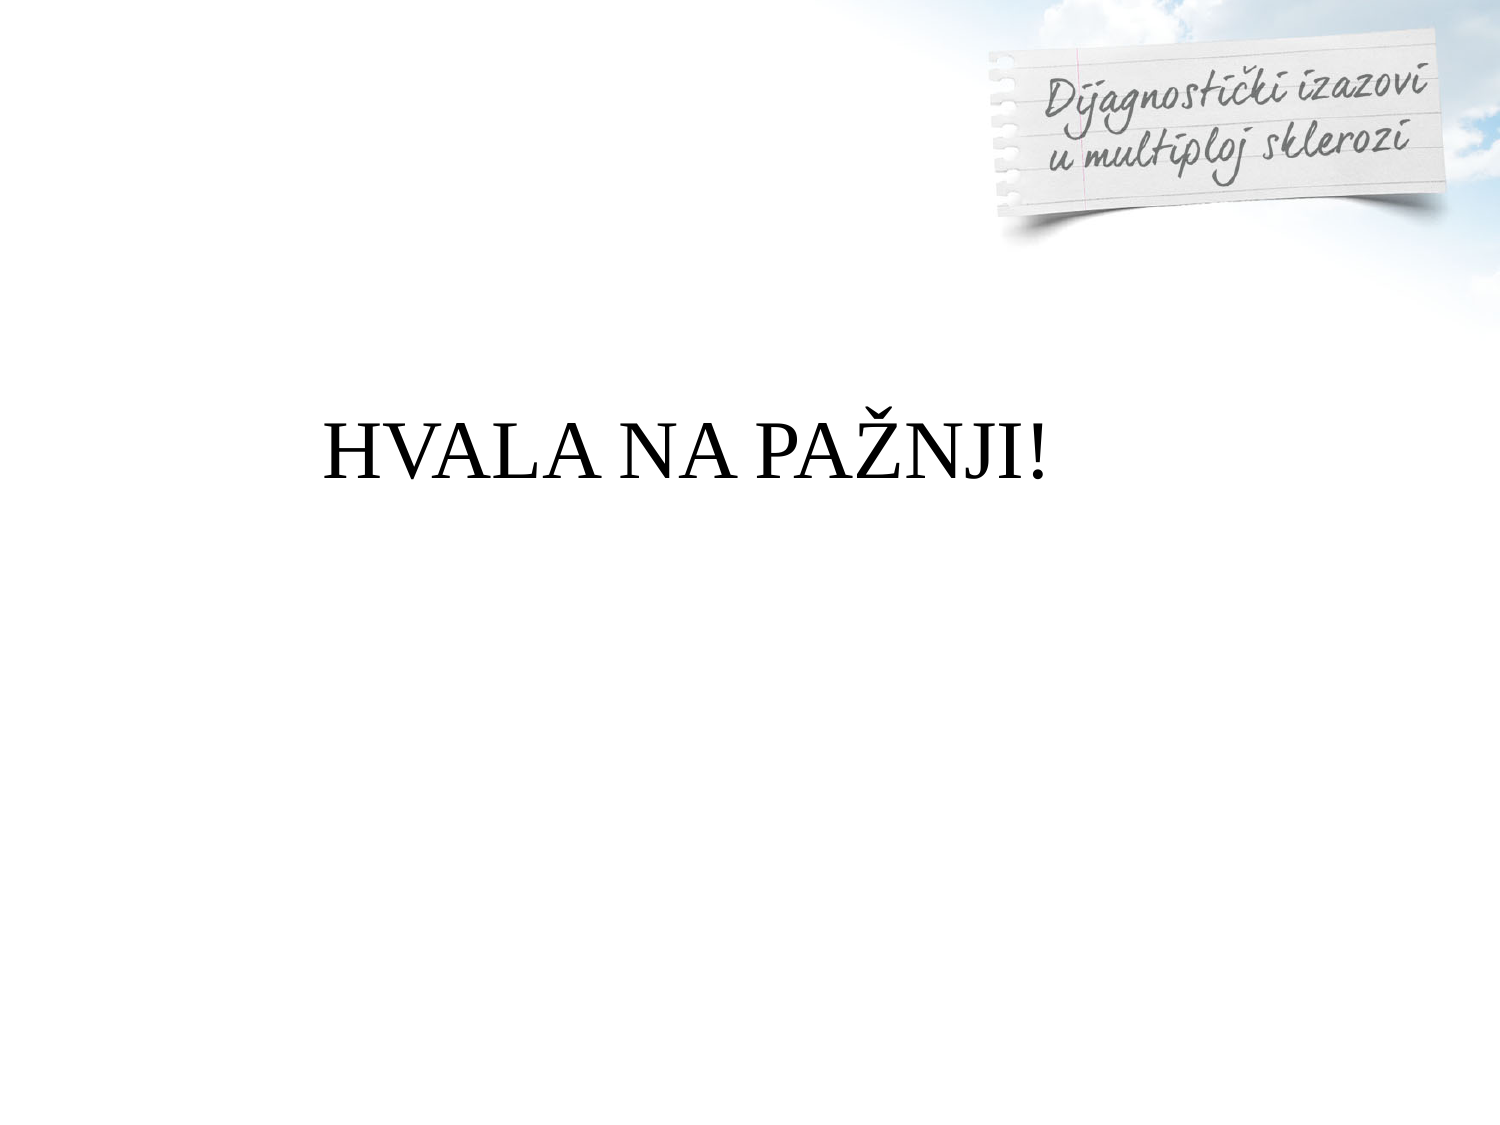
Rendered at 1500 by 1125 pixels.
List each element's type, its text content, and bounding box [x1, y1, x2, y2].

text_box HVALA NA PAŽNJI! [174, 387, 1200, 503]
picture [0, 0, 1500, 1125]
